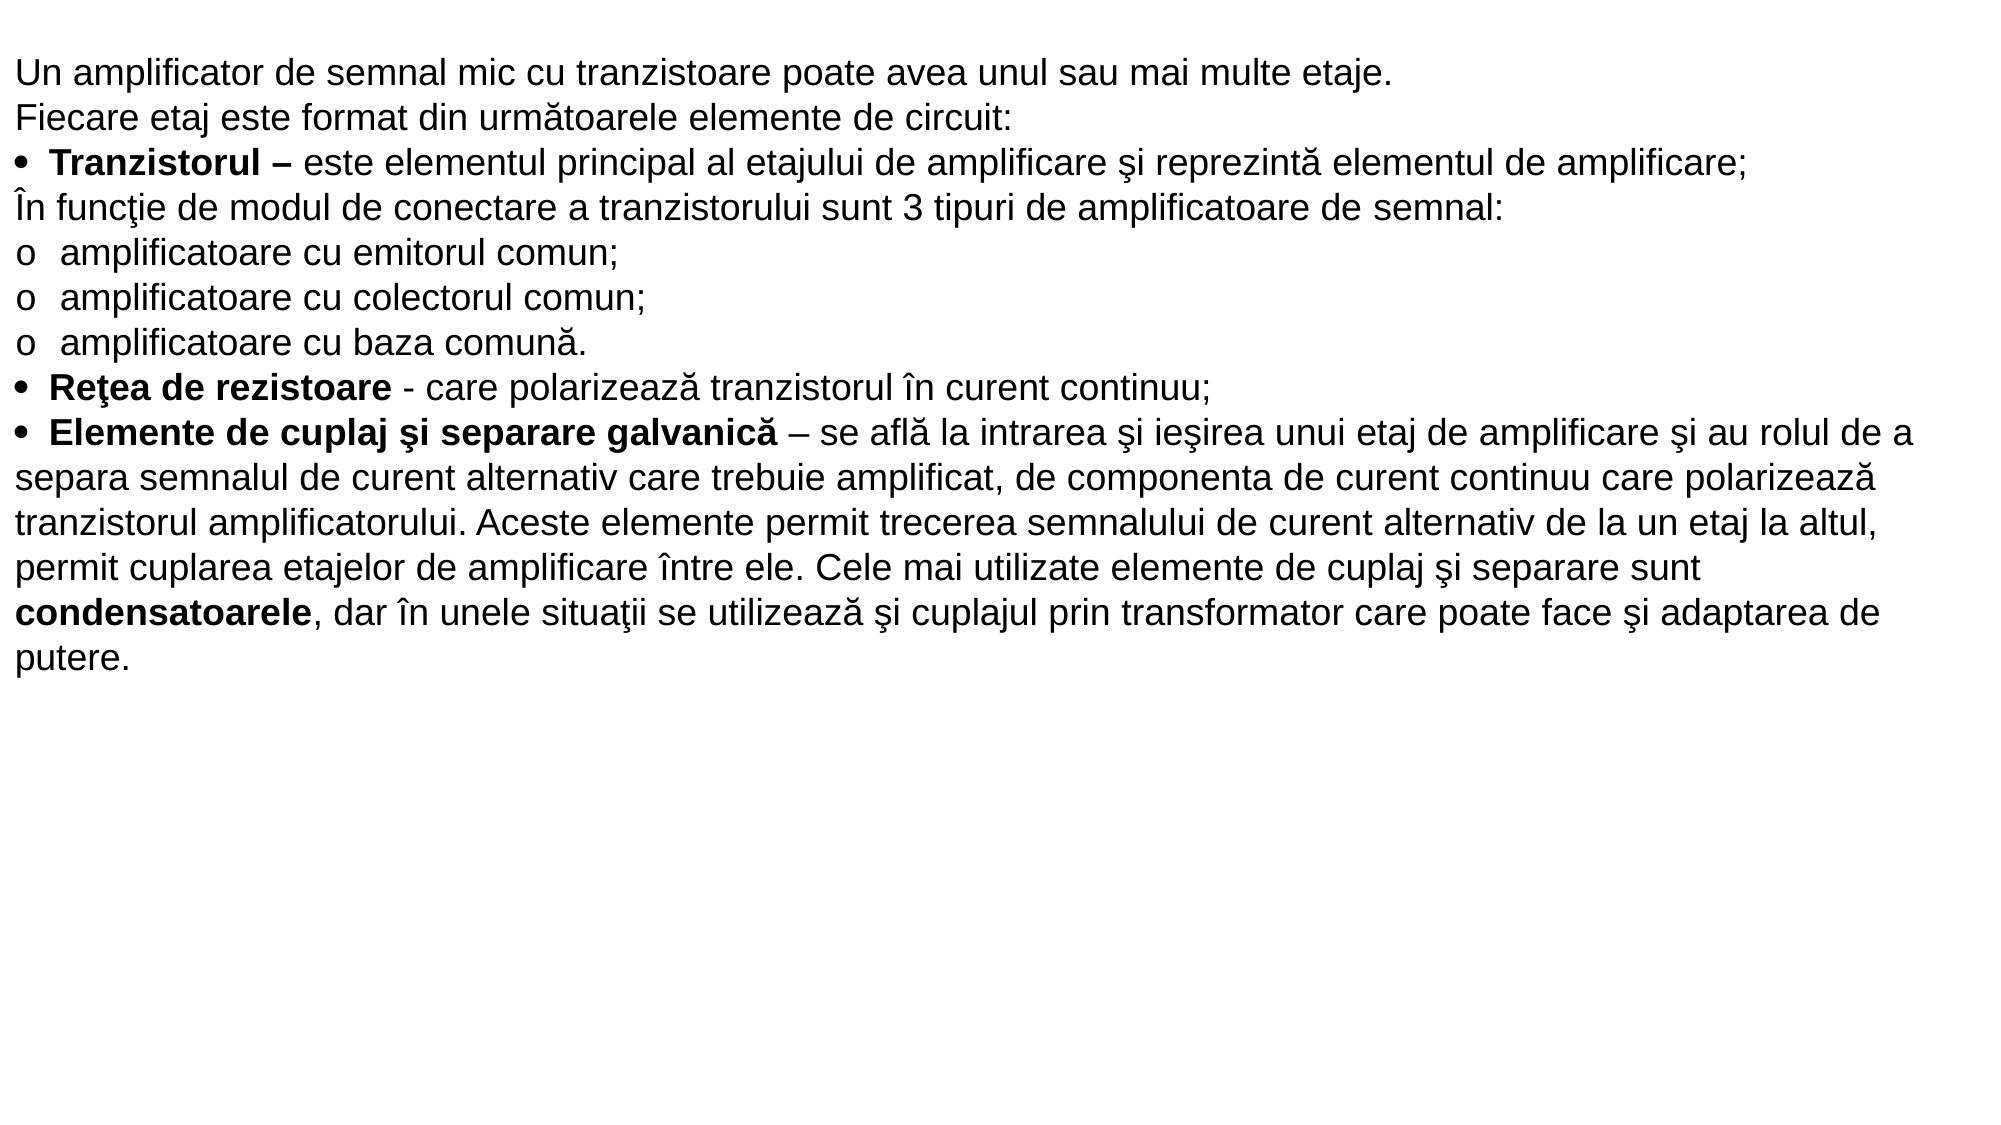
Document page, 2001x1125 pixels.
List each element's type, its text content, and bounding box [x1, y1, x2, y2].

text_box Un amplificator de semnal mic cu tranzistoare poate avea unul sau mai multe etaje. Fiecare etaj este format din următoarele elemente de circuit:  Tranzistorul – este elementul principal al etajului de amplificare şi reprezintă elementul de amplificare; În funcţie de modul de conectare a tranzistorului sunt 3 tipuri de amplificatoare de semnal: o amplificatoare cu emitorul comun; o amplificatoare cu colectorul comun; o amplificatoare cu baza comună.  Reţea de rezistoare - care polarizează tranzistorul în curent continuu;  Elemente de cuplaj şi separare galvanică – se află la intrarea şi ieşirea unui etaj de amplificare şi au rolul de a separa semnalul de curent alternativ care trebuie amplificat, de componenta de curent continuu care polarizează tranzistorul amplificatorului. Aceste elemente permit trecerea semnalului de curent alternativ de la un etaj la altul, permit cuplarea etajelor de amplificare între ele. Cele mai utilizate elemente de cuplaj şi separare sunt condensatoarele, dar în unele situaţii se utilizează şi cuplajul prin transformator care poate face şi adaptarea de putere. [0, 40, 2000, 686]
